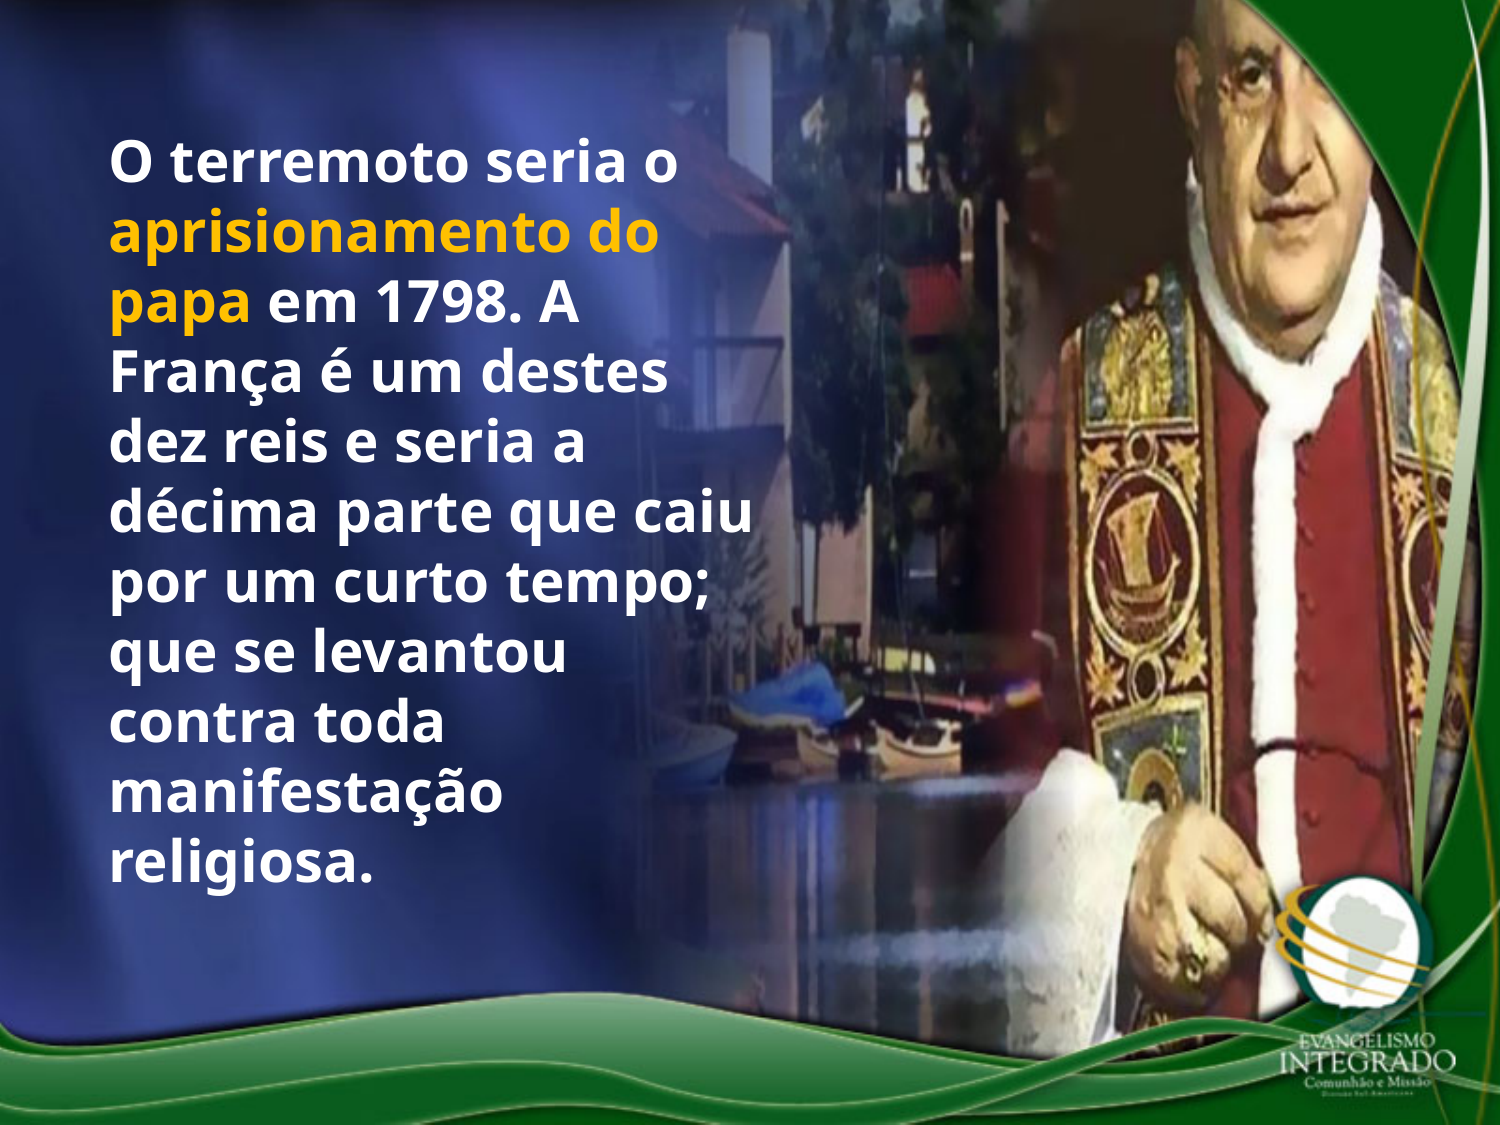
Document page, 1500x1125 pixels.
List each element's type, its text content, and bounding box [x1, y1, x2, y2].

text_box O terremoto seria o aprisionamento do papa em 1798. A França é um destes dez reis e seria a décima parte que caiu por um curto tempo; que se levantou contra toda manifestação religiosa. [93, 117, 786, 902]
picture [0, 0, 1500, 1125]
